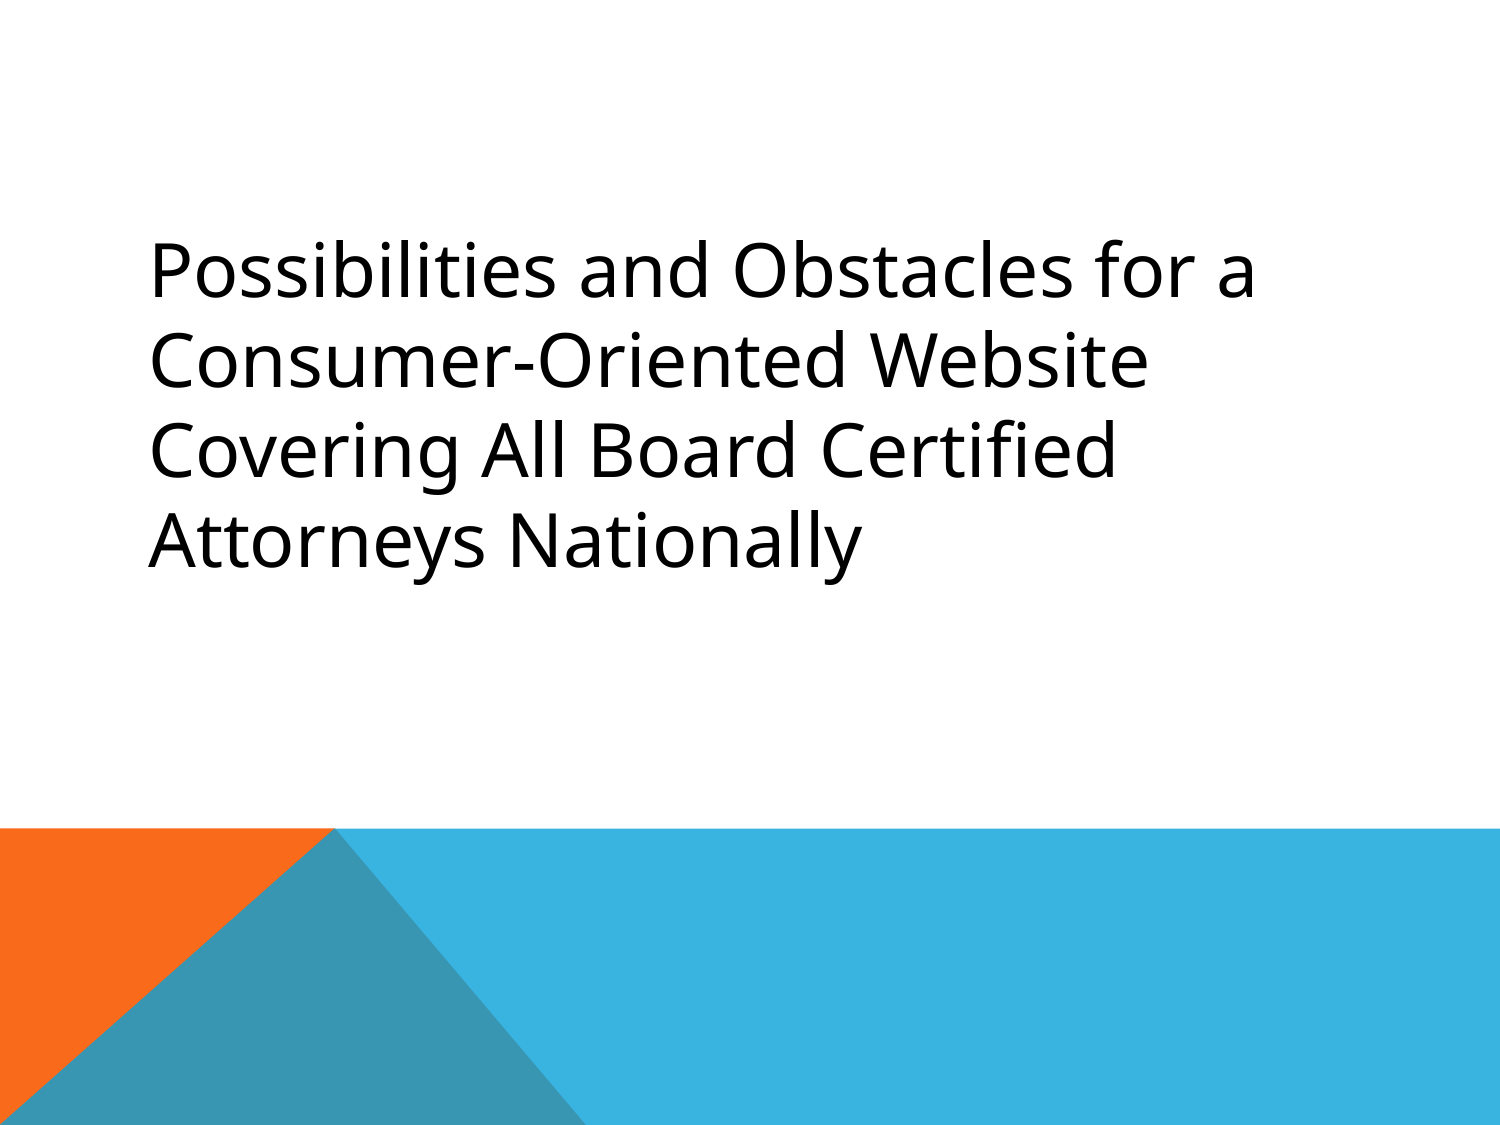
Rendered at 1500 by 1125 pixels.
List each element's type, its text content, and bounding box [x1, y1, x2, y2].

title Possibilities and Obstacles for a Consumer-Oriented Website Covering All Board Certified Attorneys Nationally [133, 249, 1367, 625]
